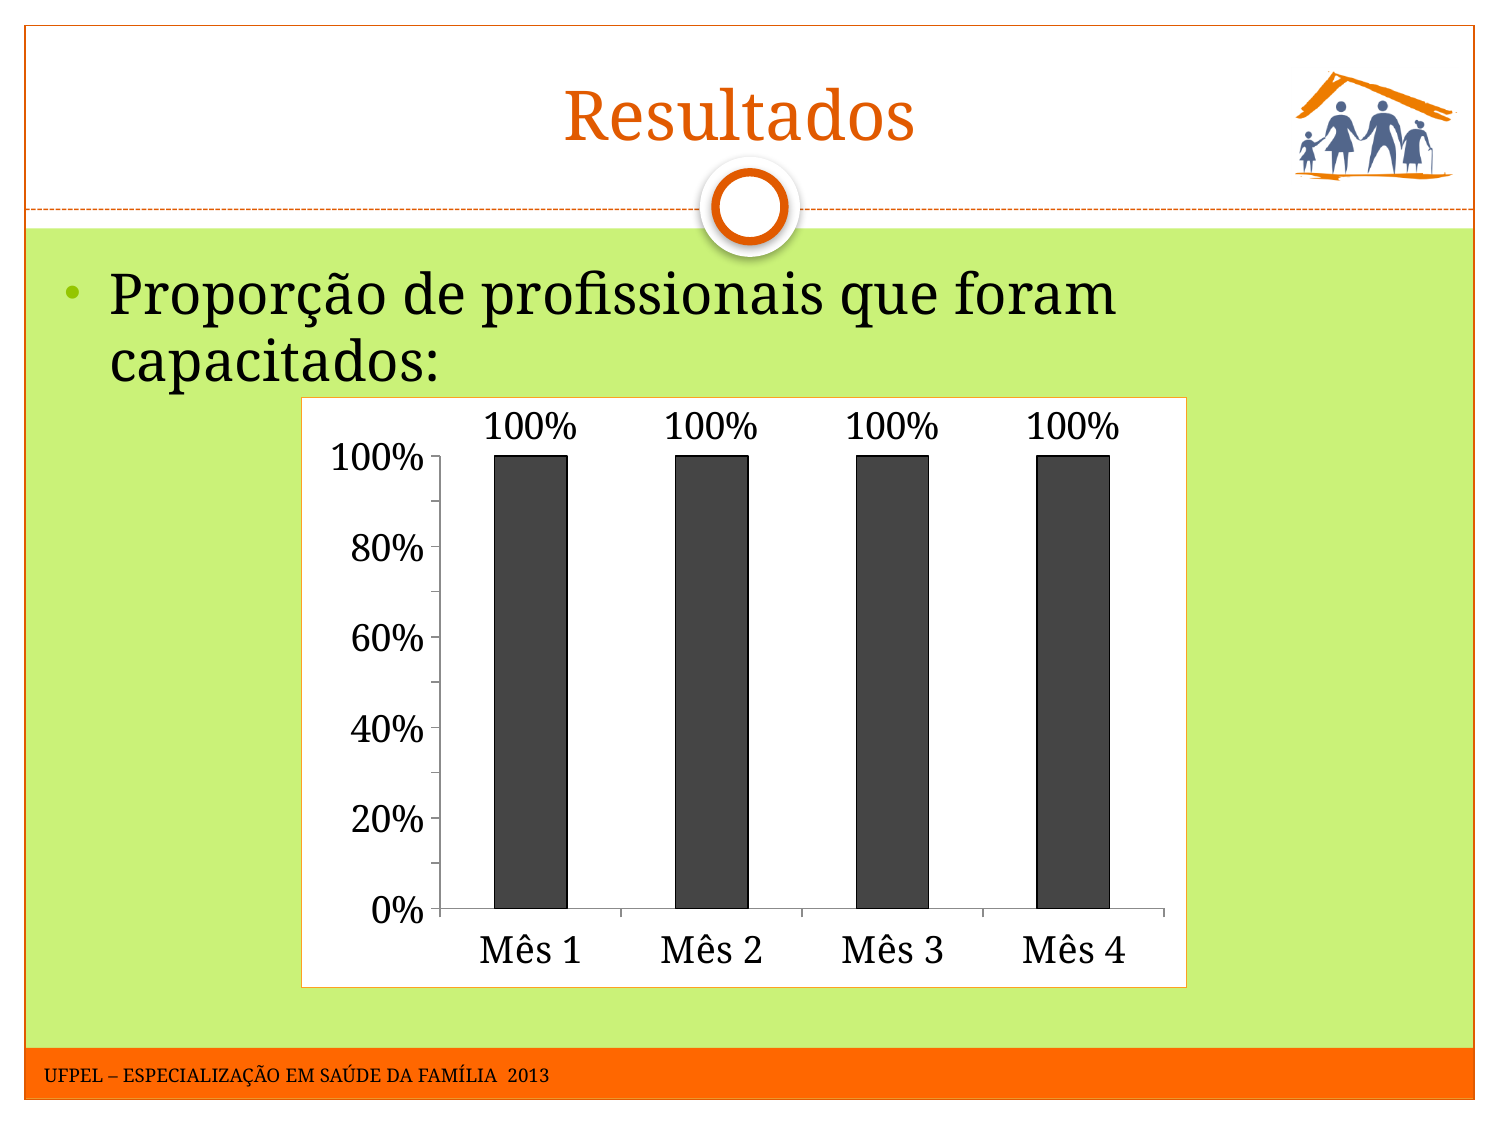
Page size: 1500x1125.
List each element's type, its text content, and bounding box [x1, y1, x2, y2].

title Resultados [49, 37, 1450, 162]
chart [300, 396, 1188, 988]
picture [1291, 66, 1459, 185]
list Proporção de profissionais que foram capacitados: [49, 250, 1445, 1001]
text_box UFPEL – ESPECIALIZAÇÃO EM SAÚDE DA FAMÍLIA 2013 [29, 1056, 1211, 1094]
